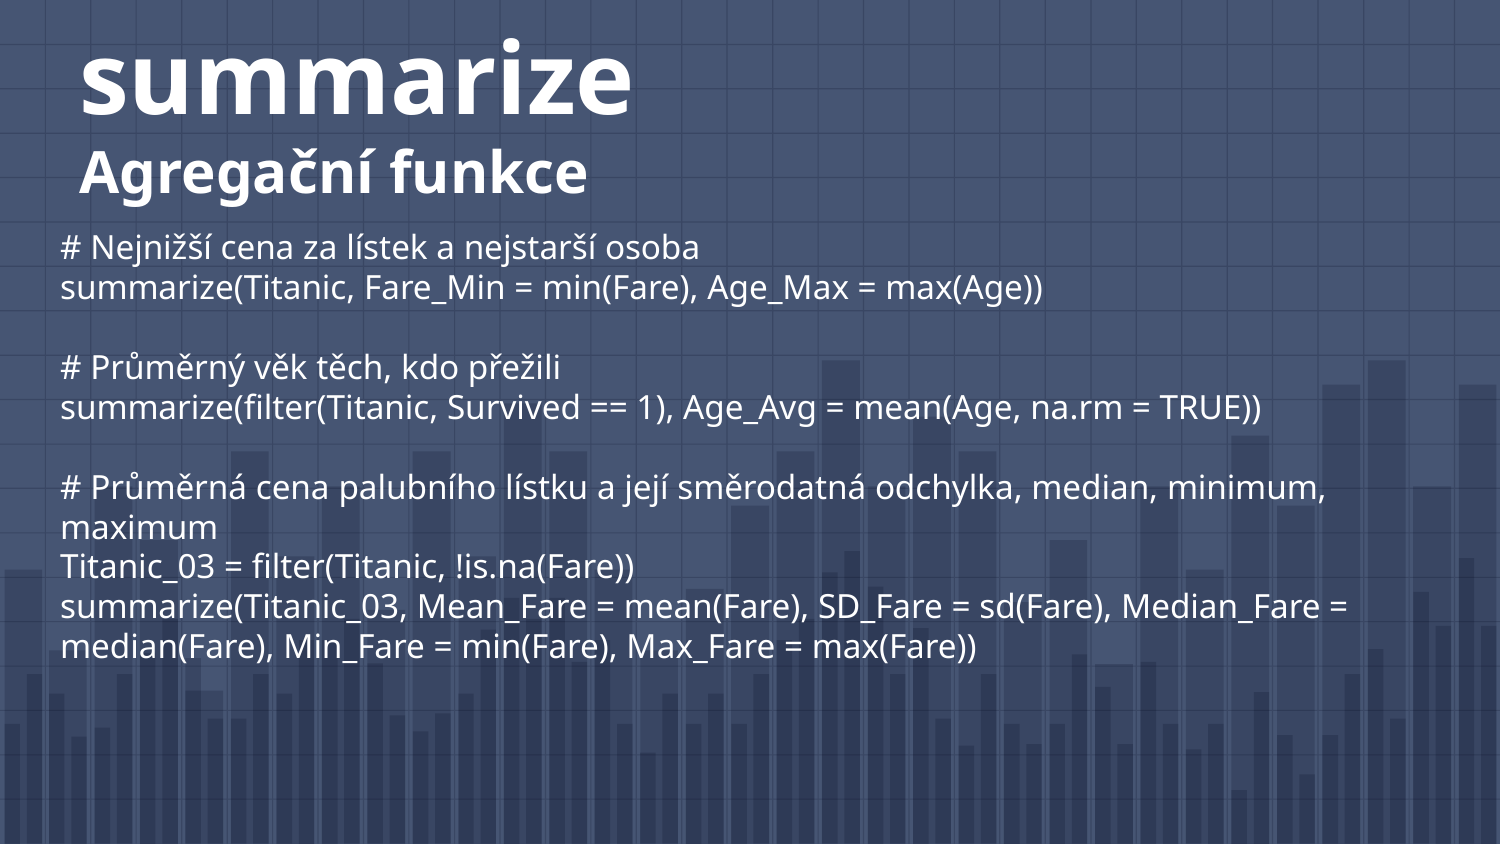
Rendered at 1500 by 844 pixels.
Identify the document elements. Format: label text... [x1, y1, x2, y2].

title summarize Agregační funkce [64, 0, 1340, 211]
subtitle # Nejnižší cena za lístek a nejstarší osoba summarize(Titanic, Fare_Min = min(Fare), Age_Max = max(Age)) # Průměrný věk těch, kdo přežili summarize(filter(Titanic, Survived == 1), Age_Avg = mean(Age, na.rm = TRUE)) # Průměrná cena palubního lístku a její směrodatná odchylka, median, minimum, maximum Titanic_03 = filter(Titanic, !is.na(Fare)) summarize(Titanic_03, Mean_Fare = mean(Fare), SD_Fare = sd(Fare), Median_Fare = median(Fare), Min_Fare = min(Fare), Max_Fare = max(Fare)) [45, 211, 1436, 794]
